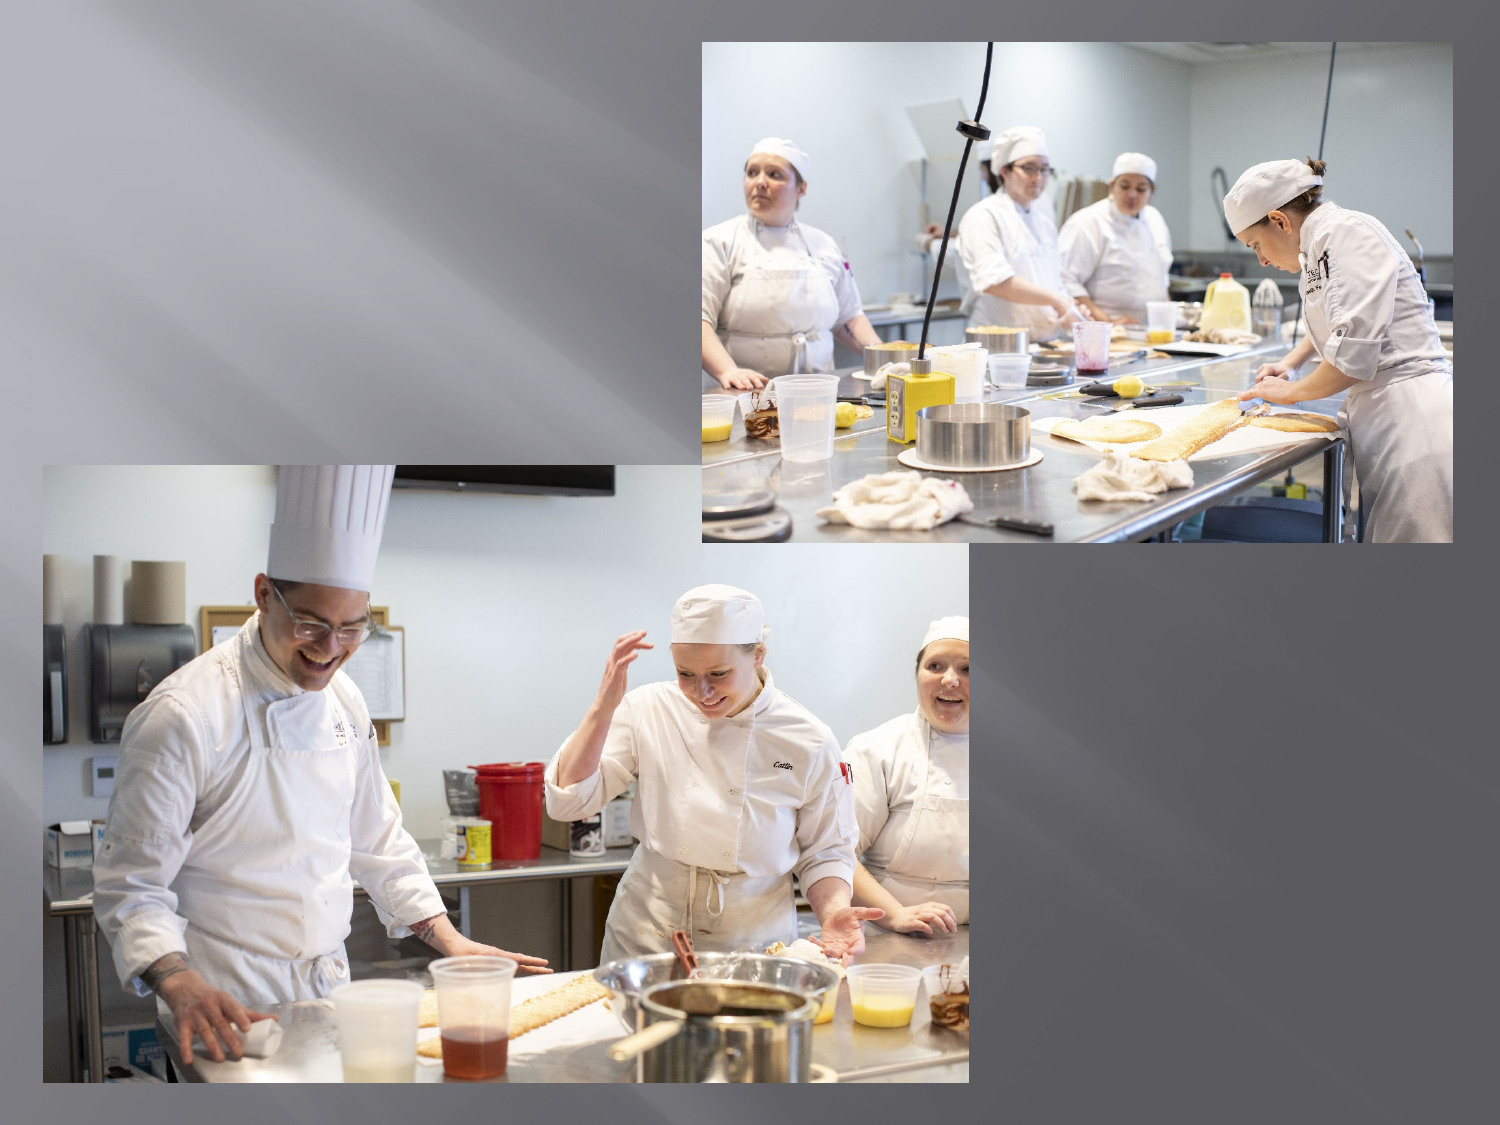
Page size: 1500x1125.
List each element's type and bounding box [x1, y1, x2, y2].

picture [43, 465, 970, 1083]
list [701, 42, 1453, 543]
